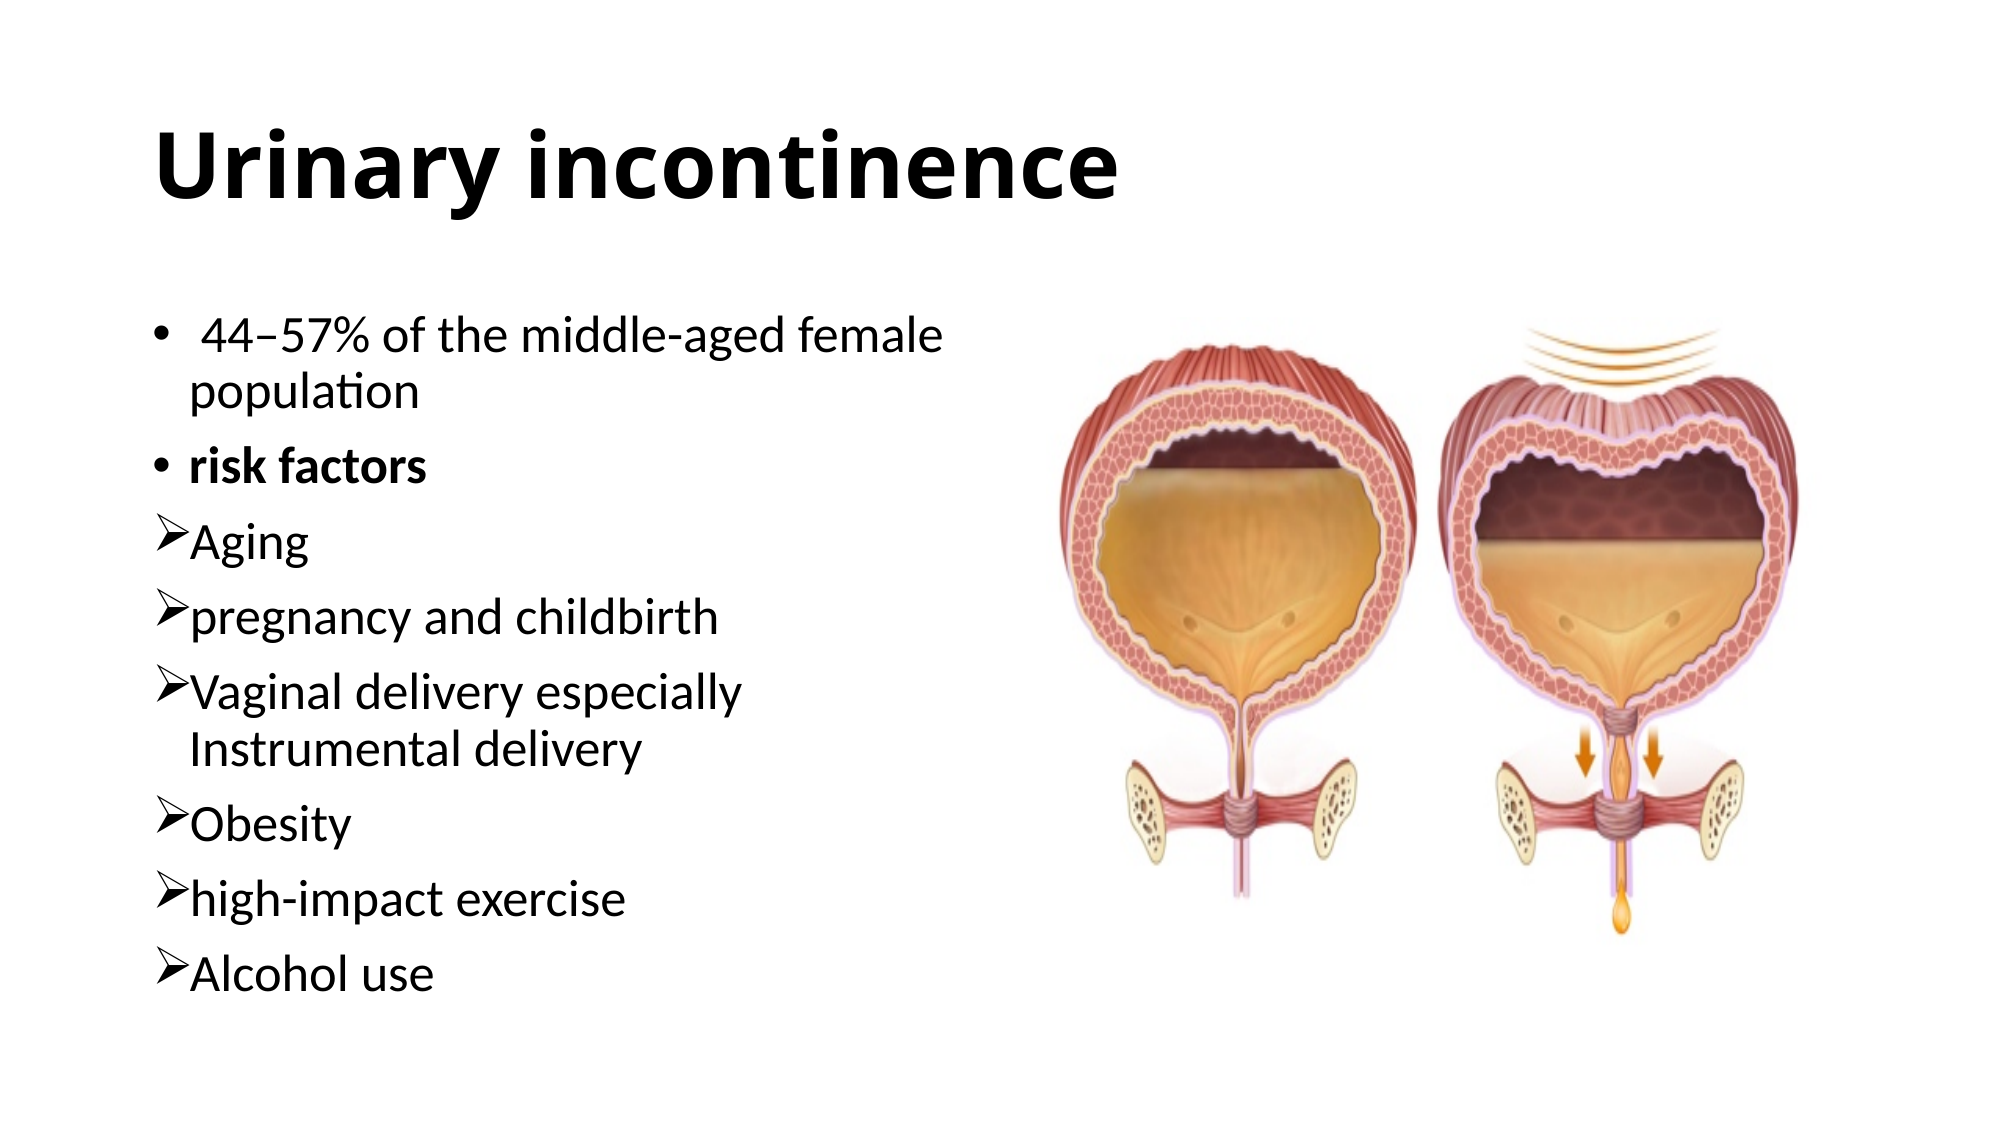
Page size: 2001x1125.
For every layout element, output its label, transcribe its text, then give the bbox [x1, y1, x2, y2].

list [1046, 317, 1829, 959]
title Urinary incontinence [137, 59, 1863, 278]
list 44–57% of the middle-aged female population risk factors Aging pregnancy and childbirth Vaginal delivery especially Instrumental delivery Obesity high-impact exercise Alcohol use [137, 299, 988, 1014]
